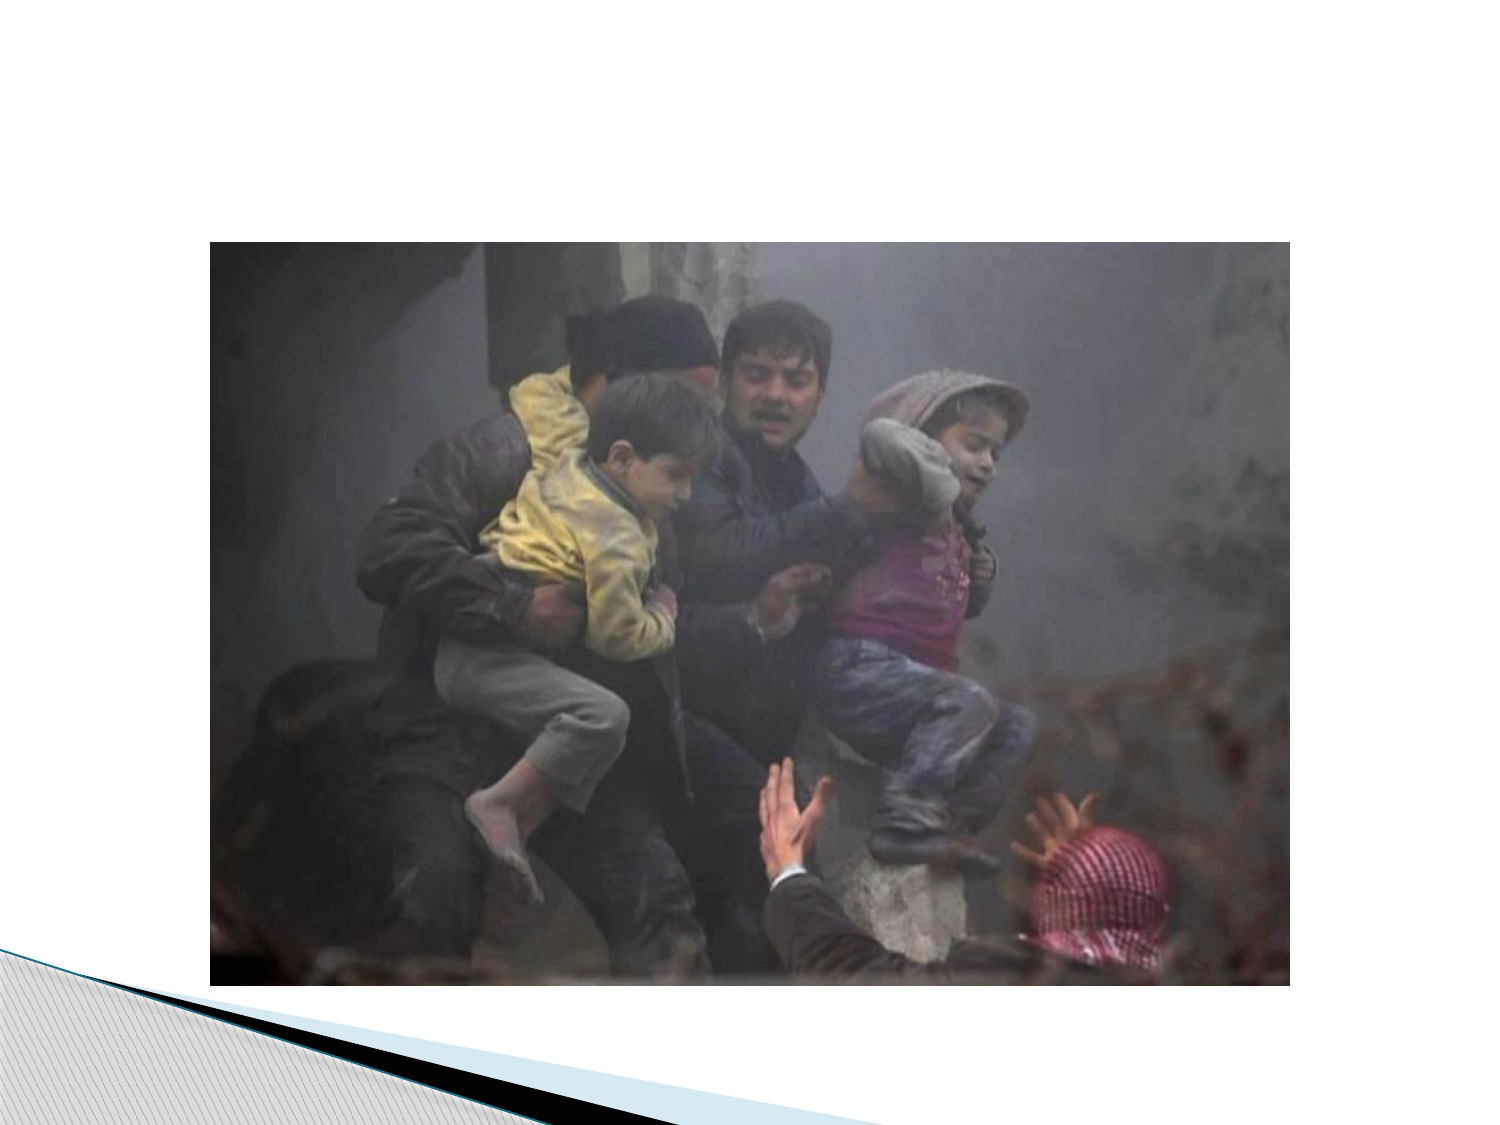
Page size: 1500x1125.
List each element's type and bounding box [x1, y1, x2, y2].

list [209, 242, 1291, 986]
